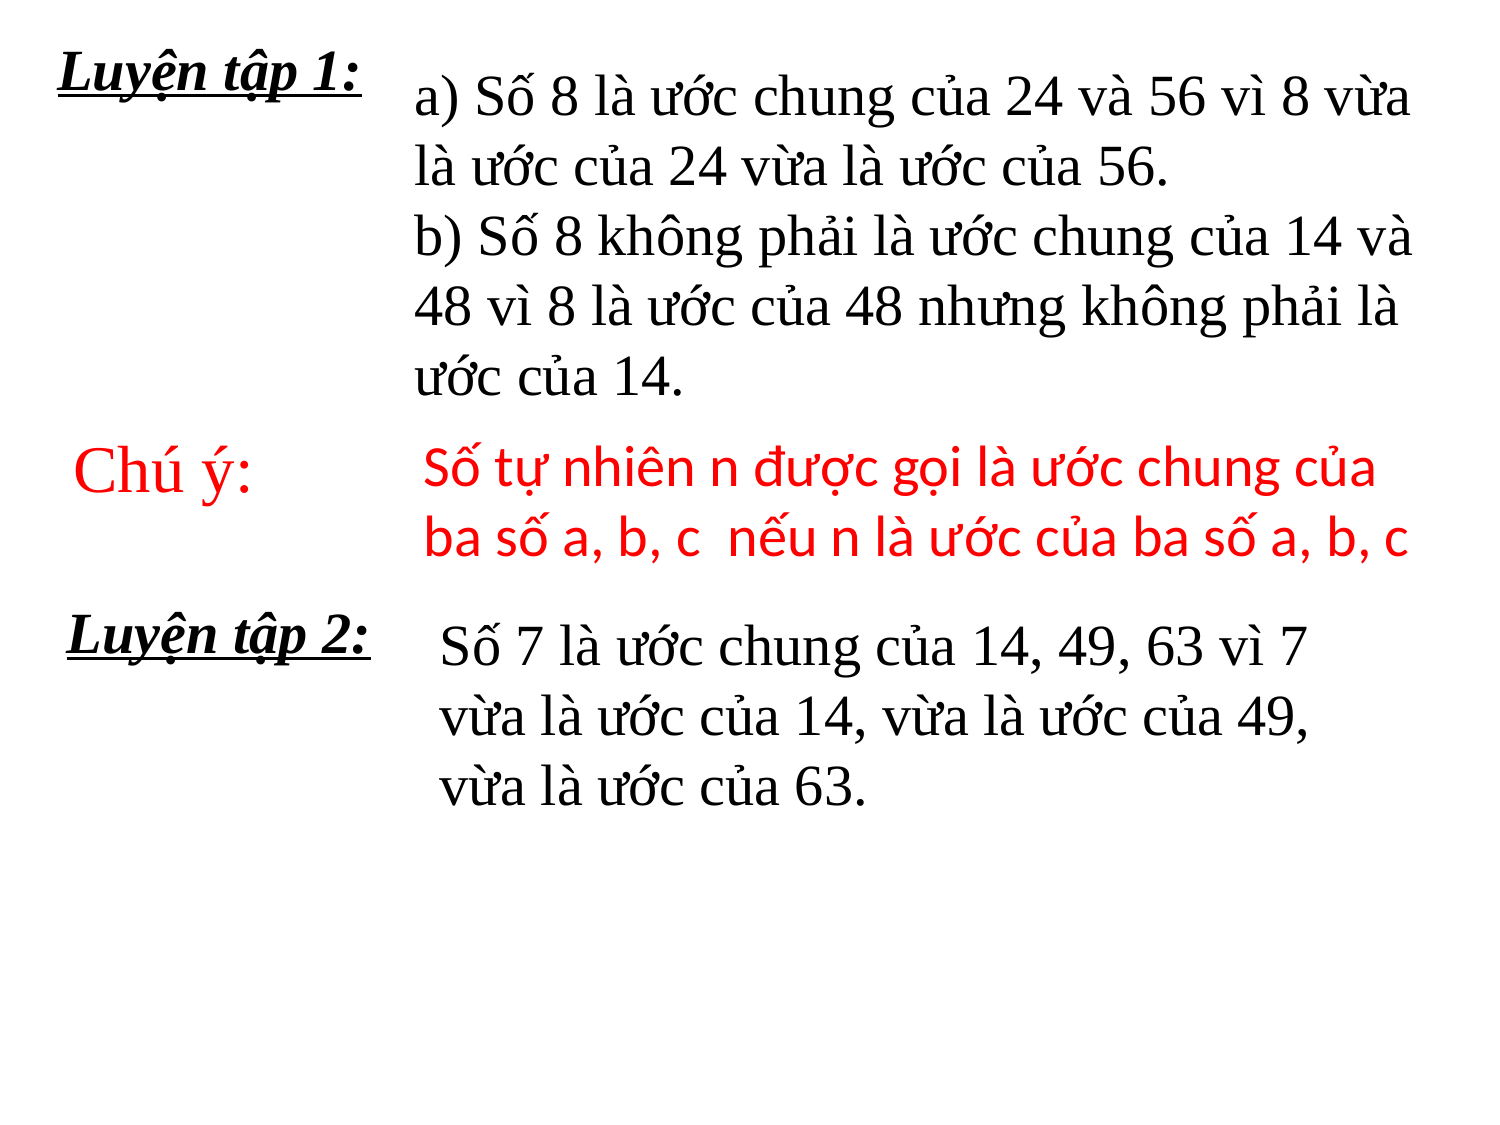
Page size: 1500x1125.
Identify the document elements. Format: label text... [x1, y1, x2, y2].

text_box Chú ý: [58, 418, 359, 514]
text_box a) Số 8 là ước chung của 24 và 56 vì 8 vừa là ước của 24 vừa là ước của 56. b) Số 8 không phải là ước chung của 14 và 48 vì 8 là ước của 48 nhưng không phải là ước của 14. [399, 50, 1475, 415]
text_box Luyện tập 1: [42, 24, 435, 250]
text_box Số 7 là ước chung của 14, 49, 63 vì 7 vừa là ước của 14, vừa là ước của 49, vừa là ước của 63. [424, 646, 1413, 825]
text_box Số tự nhiên n được gọi là ước chung của ba số a, b, c nếu n là ước của ba số a, b, c [409, 420, 1447, 646]
text_box Luyện tập 2: [51, 587, 413, 813]
